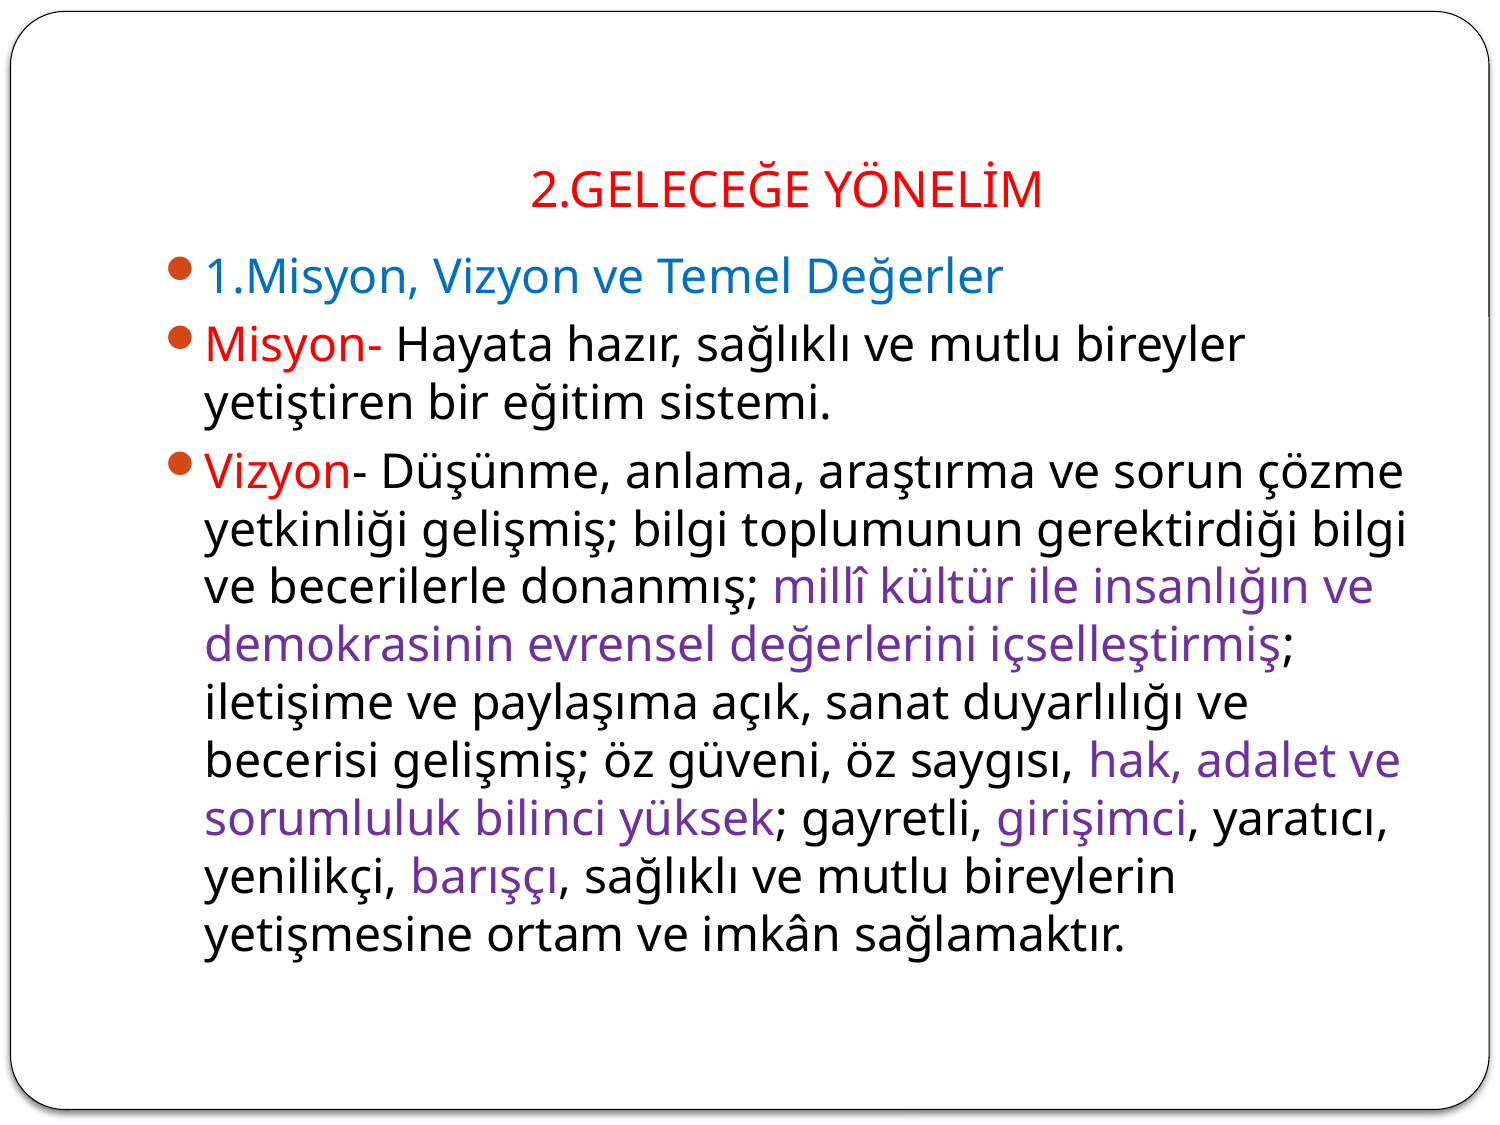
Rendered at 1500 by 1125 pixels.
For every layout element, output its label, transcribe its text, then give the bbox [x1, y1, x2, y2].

title 2.GELECEĞE YÖNELİM [150, 45, 1425, 233]
list 1.Misyon, Vizyon ve Temel Değerler Misyon- Hayata hazır, sağlıklı ve mutlu bireyler yetiştiren bir eğitim sistemi. Vizyon- Düşünme, anlama, araştırma ve sorun çözme yetkinliği gelişmiş; bilgi toplumunun gerektirdiği bilgi ve becerilerle donanmış; millî kültür ile insanlığın ve demokrasinin evrensel değerlerini içselleştirmiş; iletişime ve paylaşıma açık, sanat duyarlılığı ve becerisi gelişmiş; öz güveni, öz saygısı, hak, adalet ve sorumluluk bilinci yüksek; gayretli, girişimci, yaratıcı, yenilikçi, barışçı, sağlıklı ve mutlu bireylerin yetişmesine ortam ve imkân sağlamaktır. [150, 237, 1425, 988]
